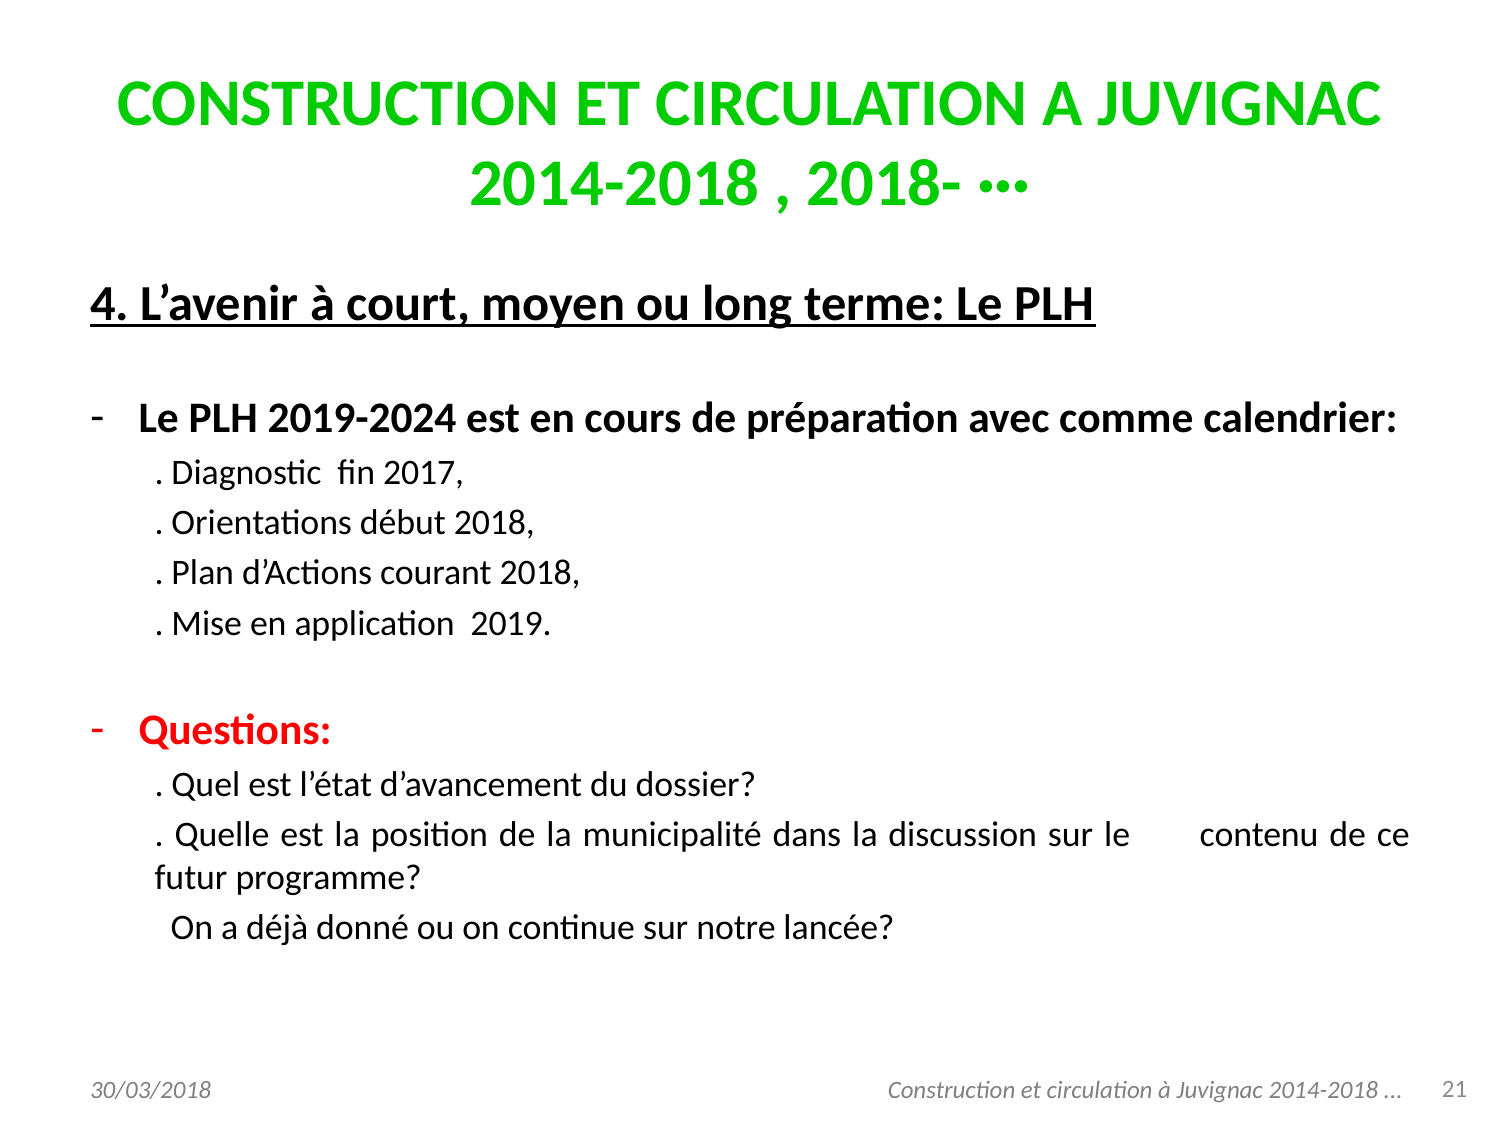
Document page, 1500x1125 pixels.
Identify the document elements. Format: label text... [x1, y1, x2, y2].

text_box Construction et circulation à Juvignac 2014-2018 ... [868, 1058, 1424, 1119]
text_box 30/03/2018 [75, 1058, 266, 1119]
list 4. L’avenir à court, moyen ou long terme: Le PLH Le PLH 2019-2024 est en cours de préparation avec comme calendrier: . Diagnostic fin 2017, . Orientations début 2018, . Plan d’Actions courant 2018, . Mise en application 2019. Questions: . Quel est l’état d’avancement du dossier? . Quelle est la position de la municipalité dans la discussion sur le contenu de ce futur programme? On a déjà donné ou on continue sur notre lancée? [75, 262, 1425, 1024]
slide_number 21 [1132, 1057, 1483, 1118]
title CONSTRUCTION ET CIRCULATION A JUVIGNAC 2014-2018 , 2018- ··· [75, 45, 1425, 233]
